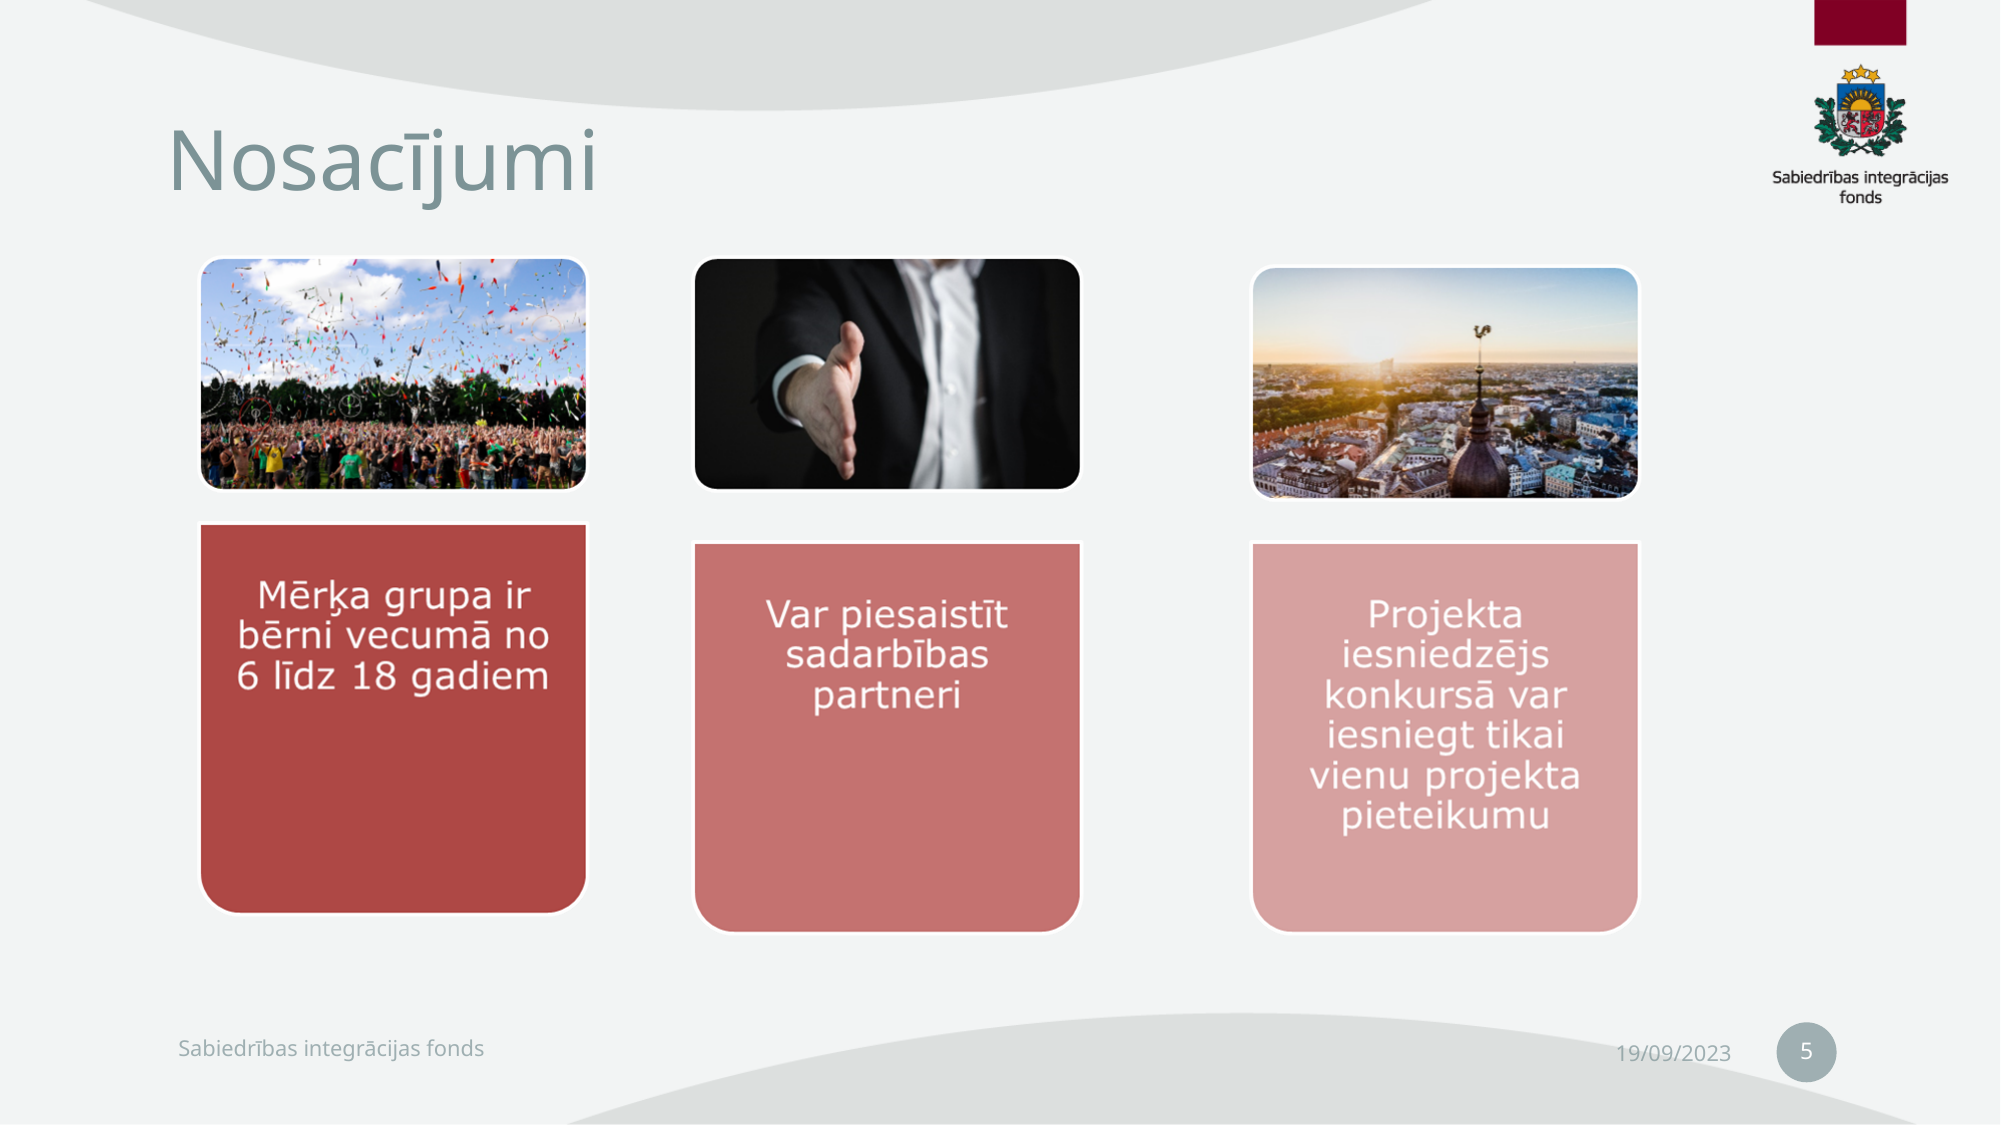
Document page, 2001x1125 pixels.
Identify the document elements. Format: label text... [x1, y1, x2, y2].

picture [0, 0, 2001, 1125]
footer Sabiedrības integrācijas fonds [163, 1023, 1132, 1076]
slide_number 5 [1776, 1022, 1837, 1083]
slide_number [1294, 1025, 1747, 1079]
title Nosacījumi [134, 69, 1448, 258]
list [197, 255, 590, 493]
